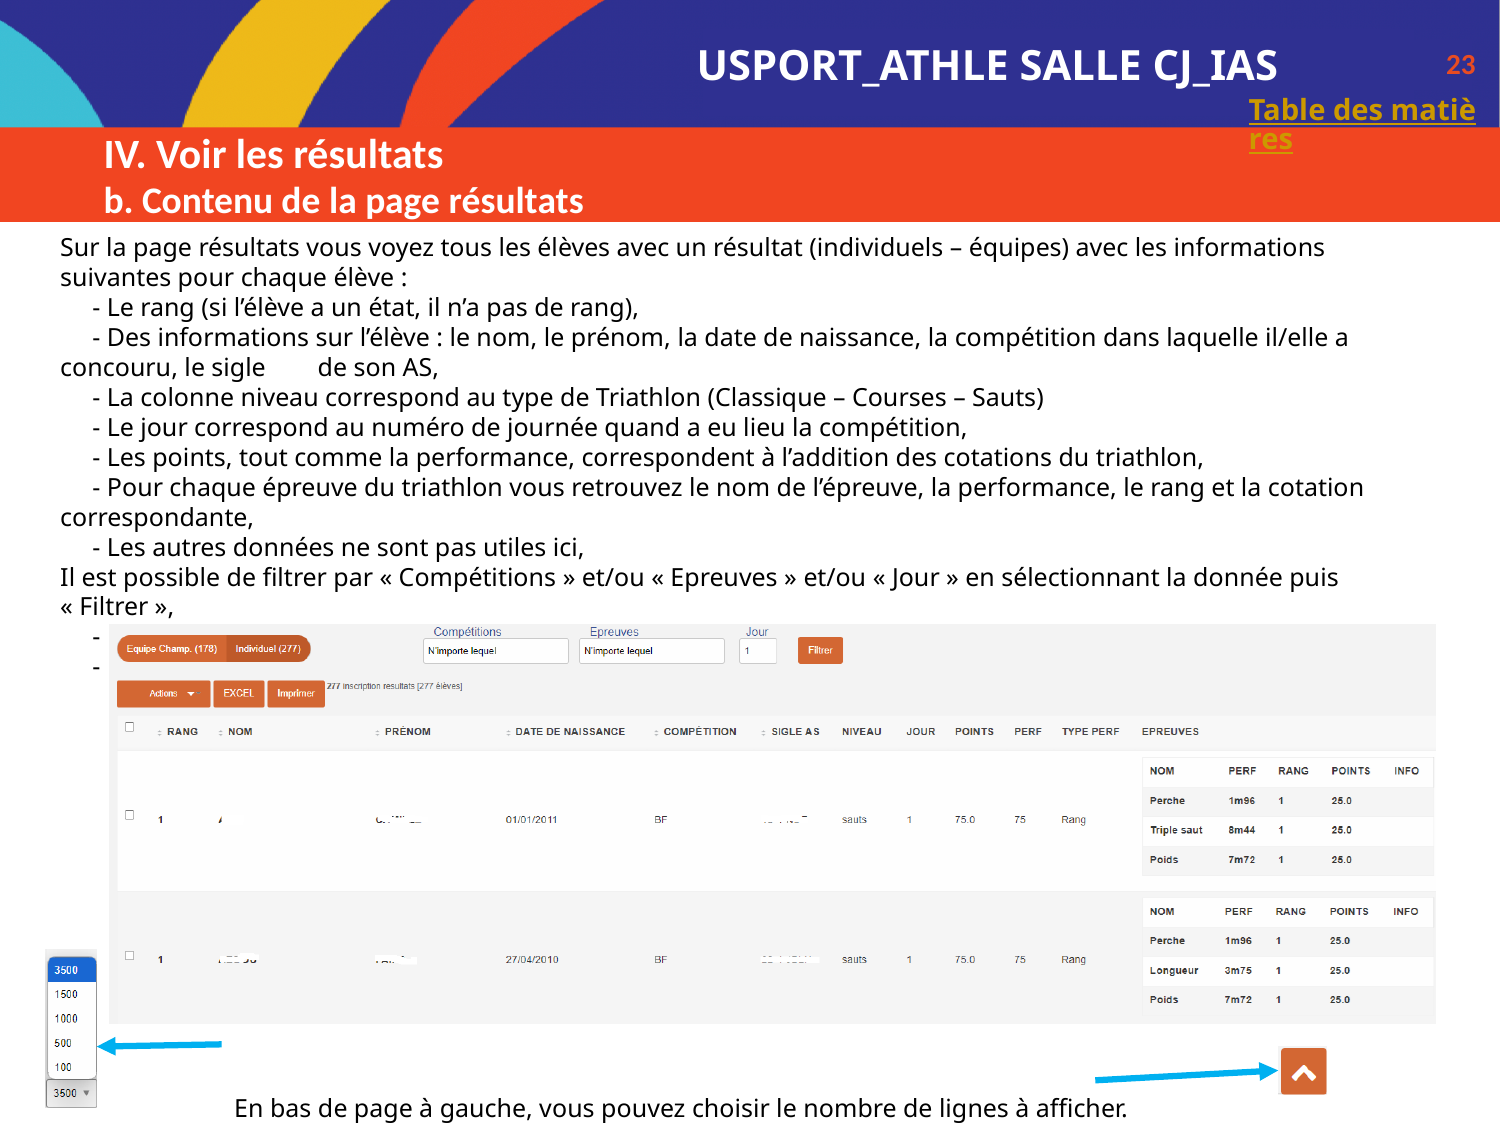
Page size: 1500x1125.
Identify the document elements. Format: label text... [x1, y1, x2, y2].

text_box IV. Voir les résultats [0, 135, 1500, 175]
picture [45, 949, 98, 1108]
text_box Sur la page résultats vous voyez tous les élèves avec un résultat (individuels – équipes) avec les informations suivantes pour chaque élève : - Le rang (si l’élève a un état, il n’a pas de rang), - Des informations sur l’élève : le nom, le prénom, la date de naissance, la compétition dans laquelle il/elle a concouru, le sigle de son AS, - La colonne niveau correspond au type de Triathlon (Classique – Courses – Sauts) - Le jour correspond au numéro de journée quand a eu lieu la compétition, - Les points, tout comme la performance, correspondent à l’addition des cotations du triathlon, - Pour chaque épreuve du triathlon vous retrouvez le nom de l’épreuve, la performance, le rang et la cotation correspondante, - Les autres données ne sont pas utiles ici, Il est possible de filtrer par « Compétitions » et/ou « Epreuves » et/ou « Jour » en sélectionnant la donnée puis « Filtrer », - Le bouton Excel permet d’extraire la liste de la page courante, - Le bouton « Imprimer » permet d’imprimer la page (à configurer selon imprimante). En bas de page à gauche, vous pouvez choisir le nombre de lignes à afficher. A droite de la page, cliquer sur la flèche pour remonter en haut de page. [45, 224, 1405, 955]
text_box b. Contenu de la page résultats [0, 175, 1500, 222]
text_box Table des matières [1233, 134, 1500, 139]
picture [1277, 1046, 1327, 1095]
text_box [1095, 1064, 1272, 1082]
picture [108, 624, 1436, 1025]
text_box Sur la page résultats vous voyez tous les élèves avec un résultat (individuels – équipes) avec les informations suivantes pour chaque élève : - Le rang (si l’élève a un état, il n’a pas de rang), - Des informations sur l’élève : le nom, le prénom, la date de naissance, la compétition dans laquelle il/elle a concouru, le sigle de son AS, - La colonne niveau correspond au type de Triathlon (Classique – Courses – Sauts) - Le jour correspond au numéro de journée quand a eu lieu la compétition, - Les points, tout comme la performance, correspondent à l’addition des cotations du triathlon, - Pour chaque épreuve du triathlon vous retrouvez le nom de l’épreuve, la performance, le rang et la cotation correspondante, - Les autres données ne sont pas utiles ici, Il est possible de filtrer par « Compétitions » et/ou « Epreuves » et/ou « Jour » en sélectionnant la donnée puis « Filtrer », - Le bouton Excel permet d’extraire la liste de la page courante, - Le bouton « Imprimer » permet d’imprimer la page (à configurer selon imprimante). En bas de page à gauche, vous pouvez choisir le nombre de lignes à afficher. A droite de la page, cliquer sur la flèche pour remonter en haut de page. [45, 1023, 1405, 1125]
picture [0, 0, 1500, 128]
text_box [101, 1040, 222, 1053]
